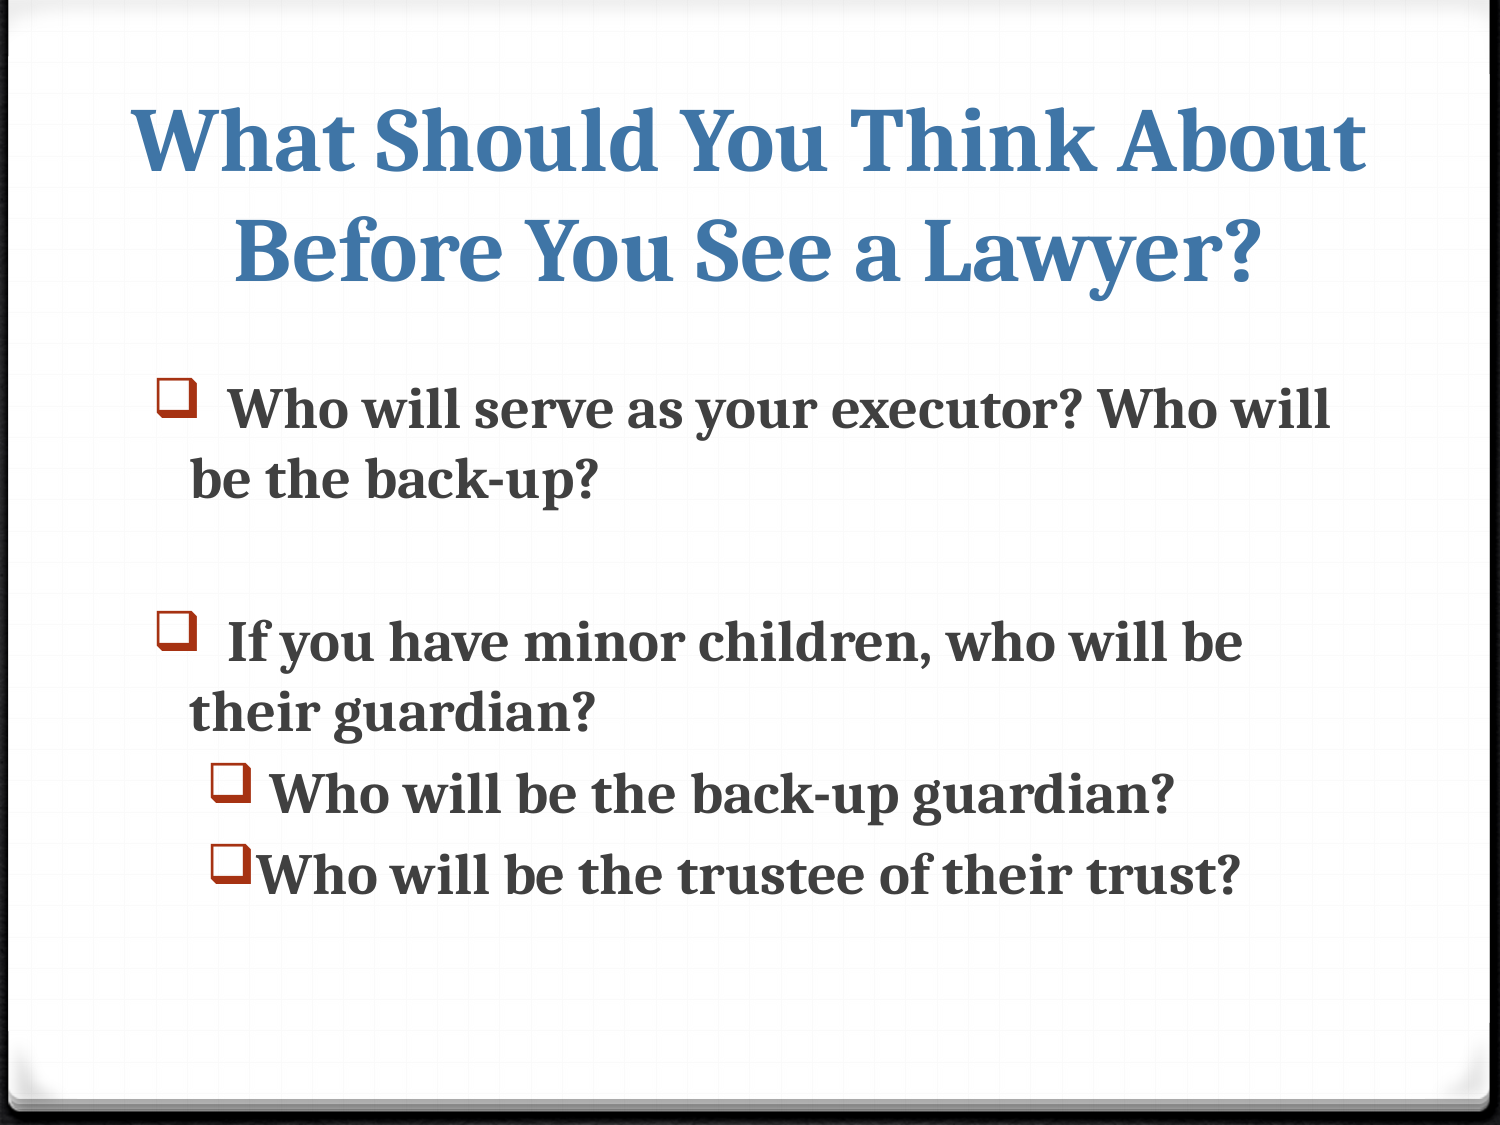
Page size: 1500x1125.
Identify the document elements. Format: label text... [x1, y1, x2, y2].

list Who will serve as your executor? Who will be the back-up? If you have minor children, who will be their guardian? Who will be the back-up guardian? Who will be the trustee of their trust? [137, 362, 1363, 983]
picture [0, 0, 1500, 1125]
title What Should You Think About Before You See a Lawyer? [90, 71, 1410, 309]
